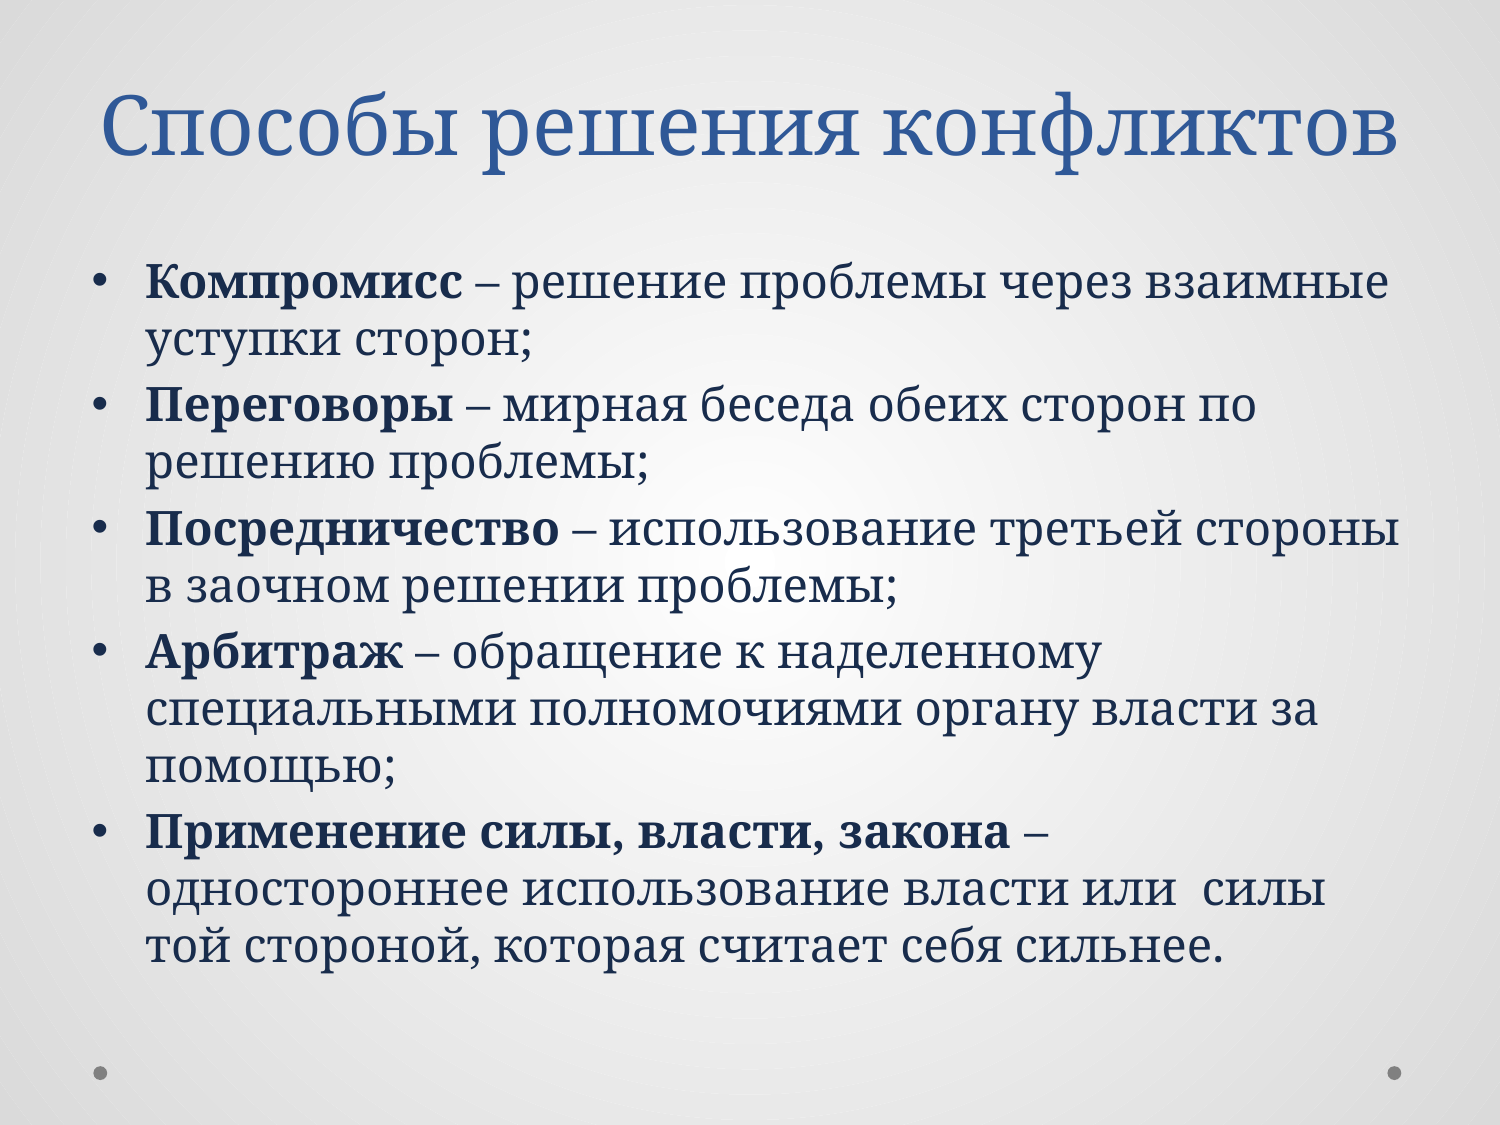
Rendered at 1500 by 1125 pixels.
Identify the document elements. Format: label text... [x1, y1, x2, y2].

title Способы решения конфликтов [76, 42, 1425, 180]
list Компромисс – решение проблемы через взаимные уступки сторон; Переговоры – мирная беседа обеих сторон по решению проблемы; Посредничество – использование третьей стороны в заочном решении проблемы; Арбитраж – обращение к наделенному специальными полномочиями органу власти за помощью; Применение силы, власти, закона – одностороннее использование власти или силы той стороной, которая считает себя сильнее. [76, 243, 1427, 986]
